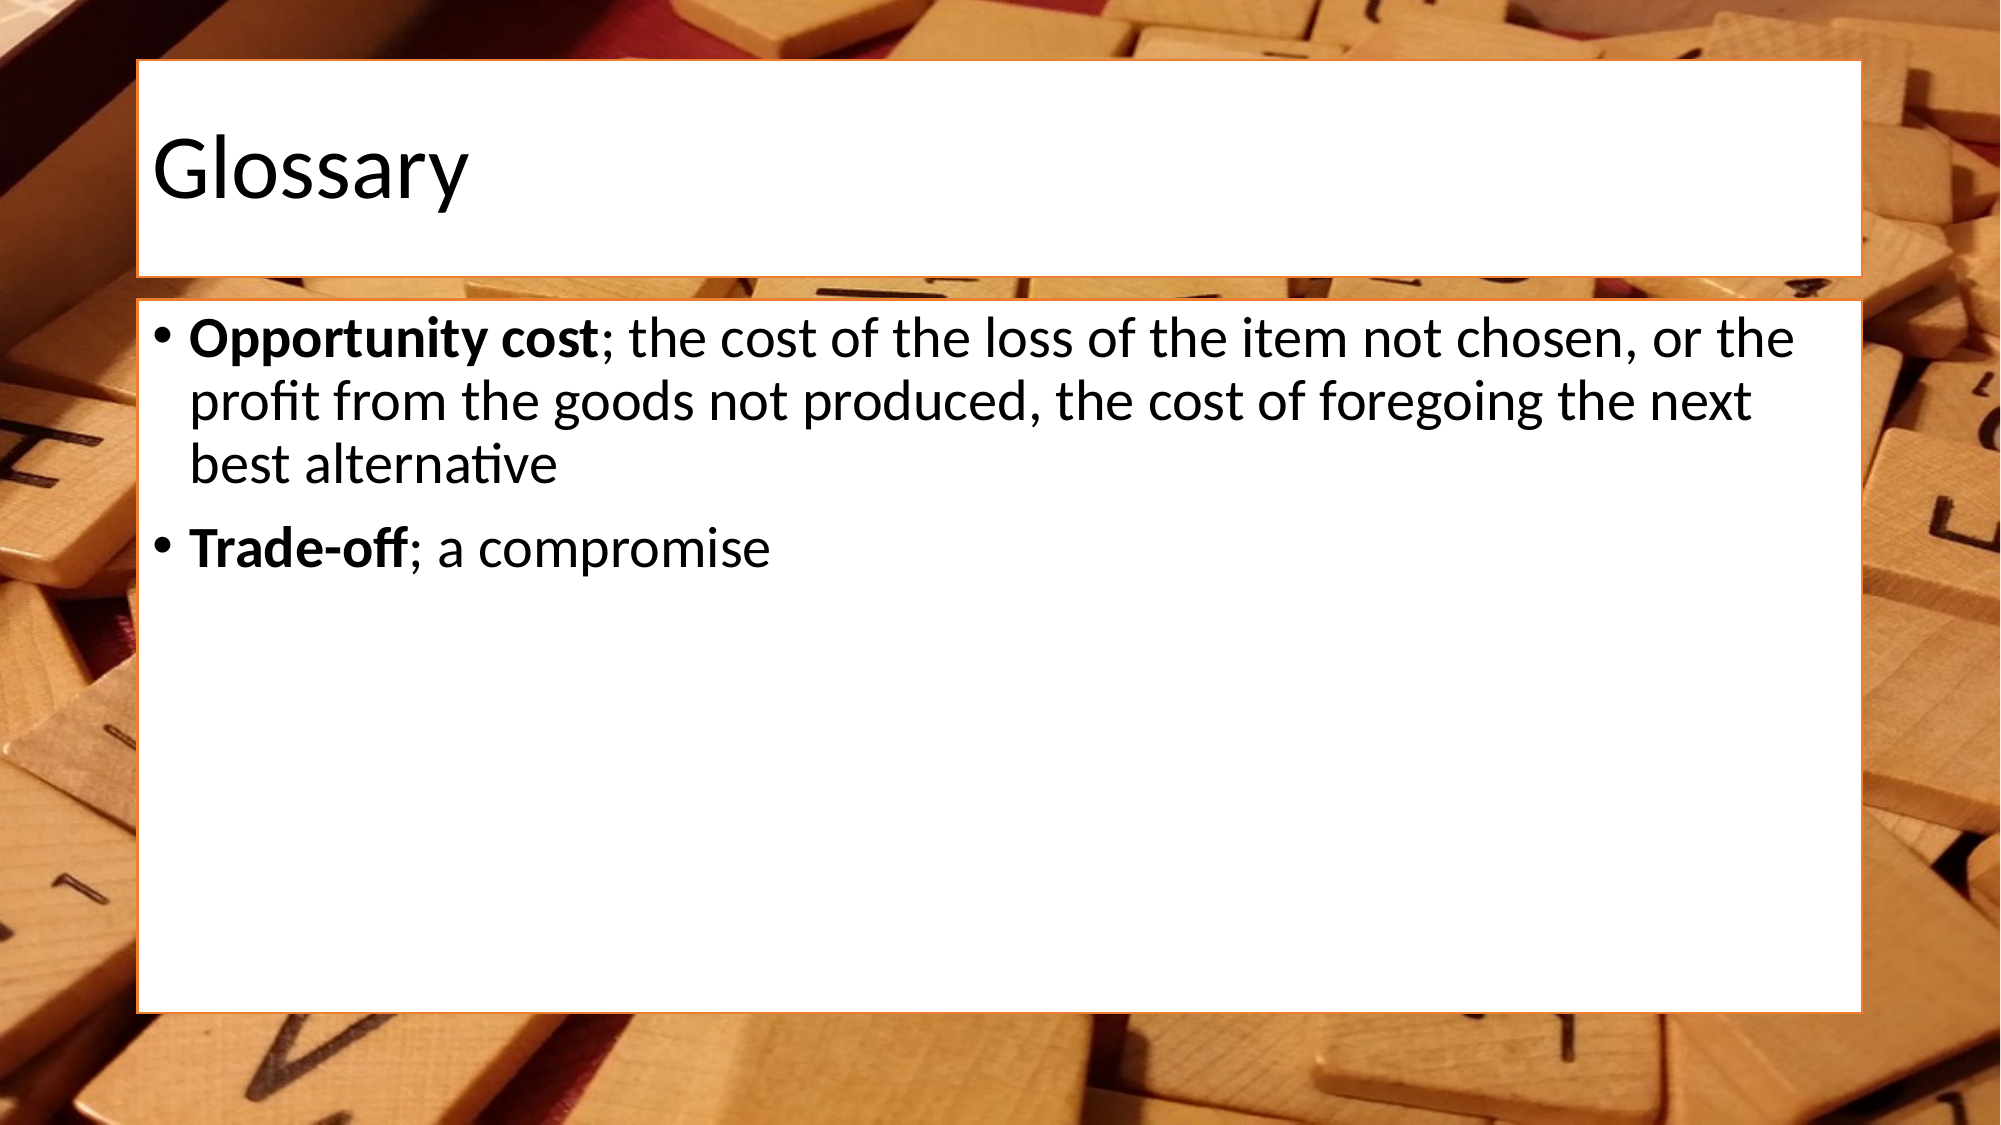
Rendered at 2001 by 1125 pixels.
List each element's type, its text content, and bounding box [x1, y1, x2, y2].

picture [0, 0, 2001, 1125]
list Opportunity cost; the cost of the loss of the item not chosen, or the profit from the goods not produced, the cost of foregoing the next best alternative Trade-off; a compromise [136, 298, 1863, 1014]
title Glossary [136, 59, 1863, 278]
